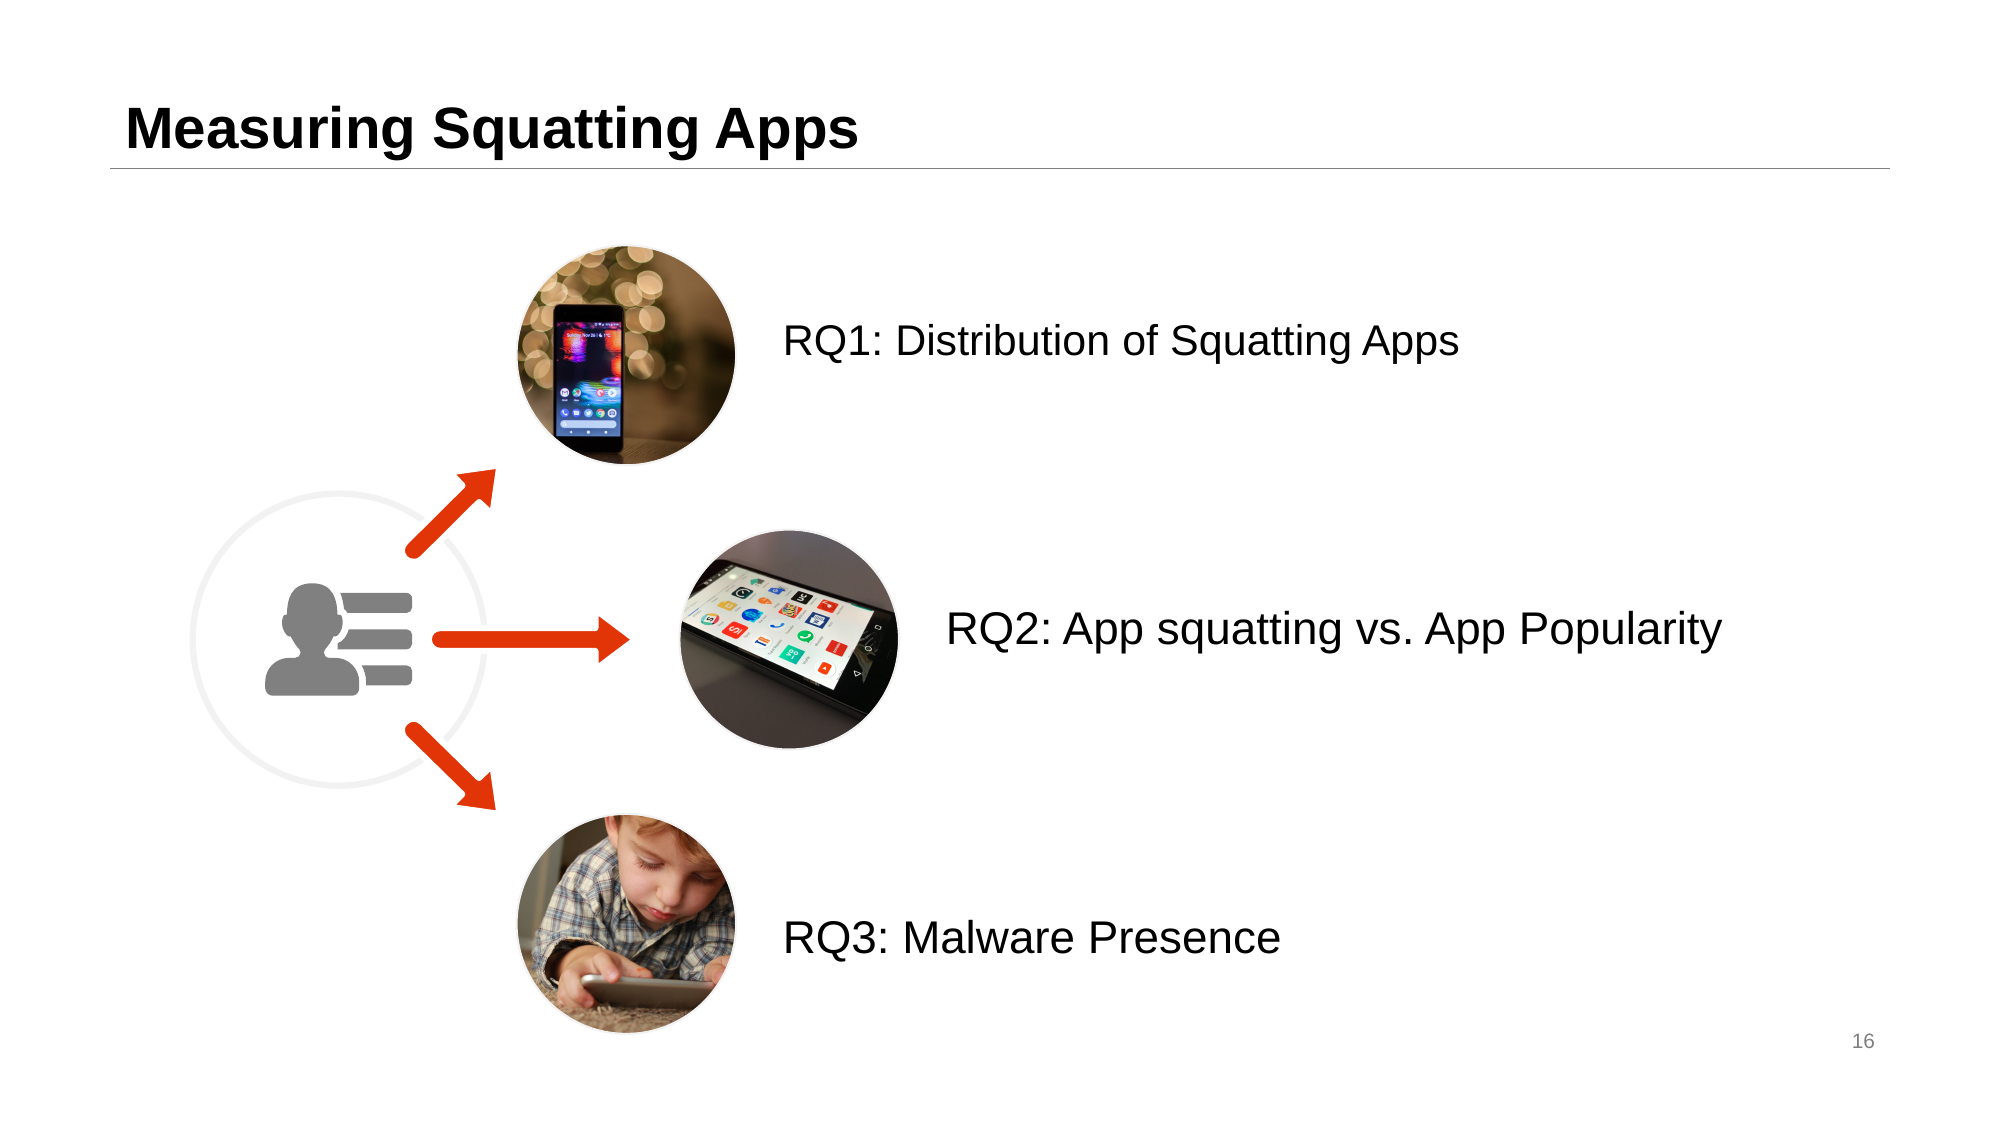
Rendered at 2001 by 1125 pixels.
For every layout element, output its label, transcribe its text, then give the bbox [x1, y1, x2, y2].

text_box [515, 244, 738, 467]
text_box [515, 812, 738, 1035]
text_box RQ2: App squatting vs. App Popularity [930, 563, 1755, 716]
text_box [265, 583, 360, 696]
text_box [191, 492, 486, 787]
text_box [678, 528, 901, 751]
text_box [340, 592, 413, 613]
title Measuring Squatting Apps [109, 0, 1890, 169]
text_box [361, 665, 413, 686]
text_box [337, 629, 413, 650]
slide_number 16 [1412, 1023, 1890, 1058]
text_box [428, 609, 636, 670]
text_box [401, 465, 500, 562]
text_box [401, 718, 500, 814]
text_box RQ3: Malware Presence [767, 872, 1553, 1024]
text_box RQ1: Distribution of Squatting Apps [767, 279, 1553, 431]
